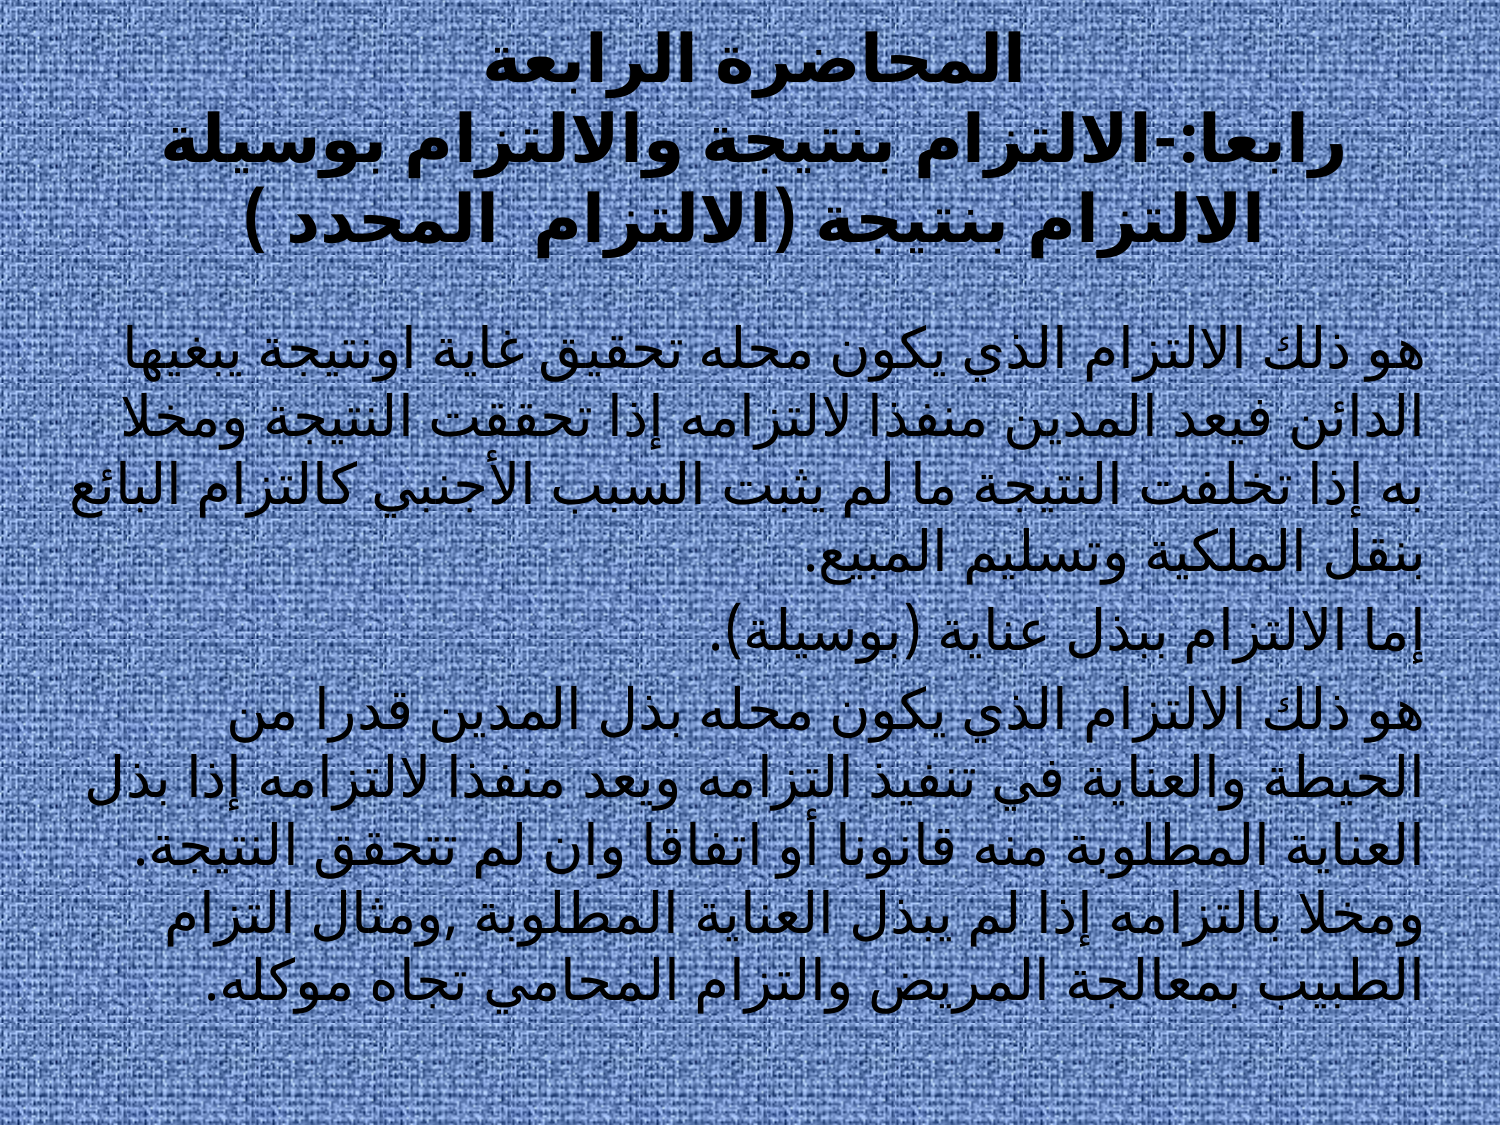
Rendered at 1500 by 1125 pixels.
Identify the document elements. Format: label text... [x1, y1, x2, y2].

title المحاضرة الرابعة رابعا:-الالتزام بنتيجة والالتزام بوسيلة الالتزام بنتيجة (الالتزام المحدد ) [117, 46, 1393, 304]
subtitle هو ذلك الالتزام الذي يكون محله تحقيق غاية اونتيجة يبغيها الدائن فيعد المدين منفذا لالتزامه إذا تحققت النتيجة ومخلا به إذا تخلفت النتيجة ما لم يثبت السبب الأجنبي كالتزام البائع بنقل الملكية وتسليم المبيع. إما الالتزام ببذل عناية (بوسيلة). هو ذلك الالتزام الذي يكون محله بذل المدين قدرا من الحيطة والعناية في تنفيذ التزامه ويعد منفذا لالتزامه إذا بذل العناية المطلوبة منه قانونا أو اتفاقا وان لم تتحقق النتيجة. ومخلا بالتزامه إذا لم يبذل العناية المطلوبة ,ومثال التزام الطبيب بمعالجة المريض والتزام المحامي تجاه موكله. [46, 304, 1442, 1032]
picture [0, 0, 1500, 1125]
